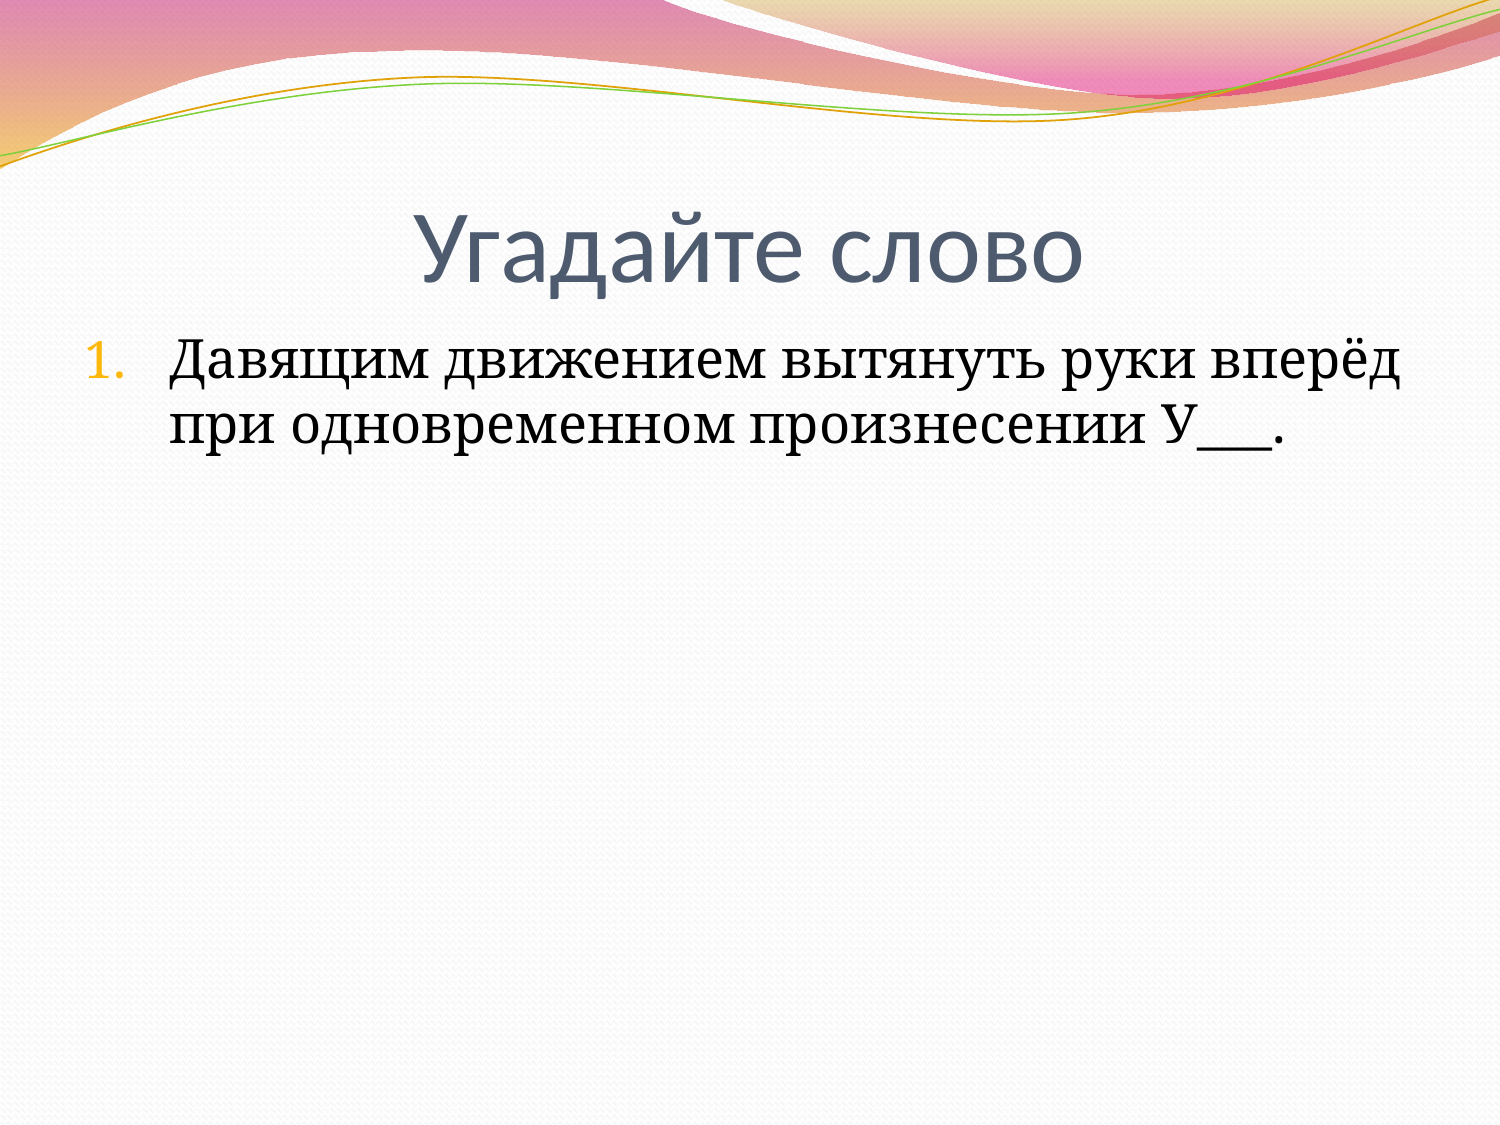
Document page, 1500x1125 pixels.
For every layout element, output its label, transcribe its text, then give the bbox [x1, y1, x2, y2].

list Давящим движением вытянуть руки вперёд при одновременном произнесении У___. [70, 317, 1425, 1020]
title Угадайте слово [75, 115, 1425, 303]
